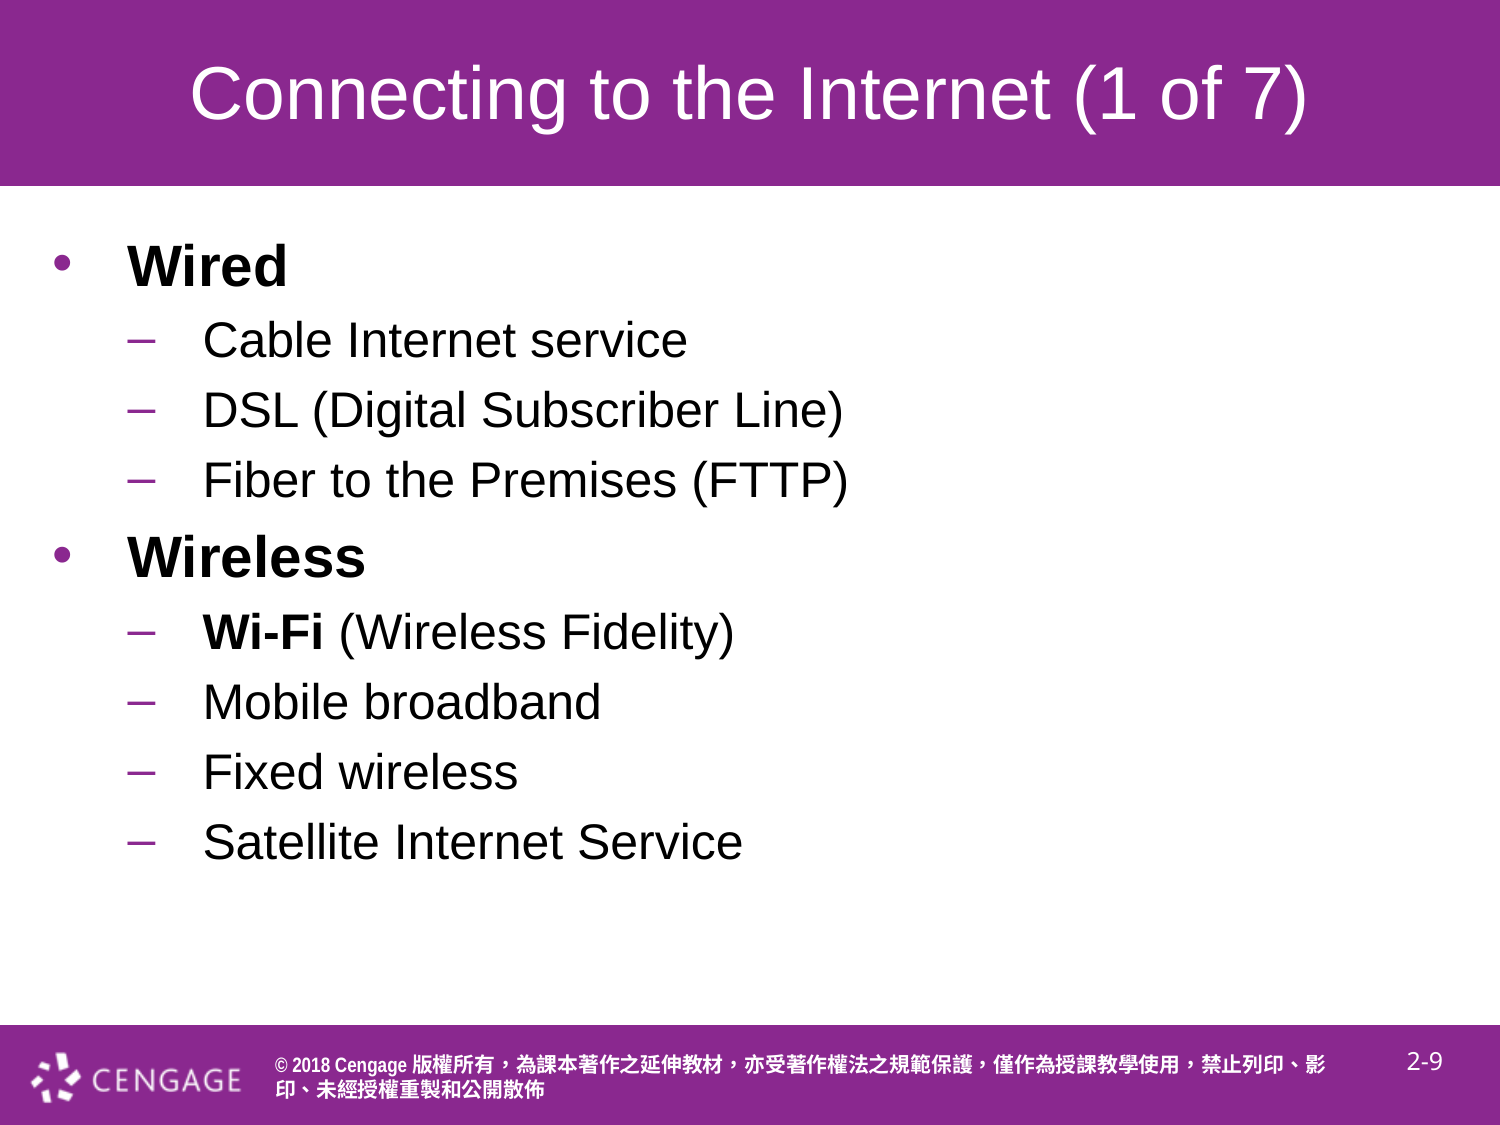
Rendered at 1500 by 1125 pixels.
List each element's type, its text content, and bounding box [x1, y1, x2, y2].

list Wired Cable Internet service DSL (Digital Subscriber Line) Fiber to the Premises (FTTP) Wireless Wi-Fi (Wireless Fidelity) Mobile broadband Fixed wireless Satellite Internet Service [37, 220, 1475, 875]
picture [21, 1043, 246, 1111]
title Connecting to the Internet (1 of 7) [7, 4, 1493, 175]
